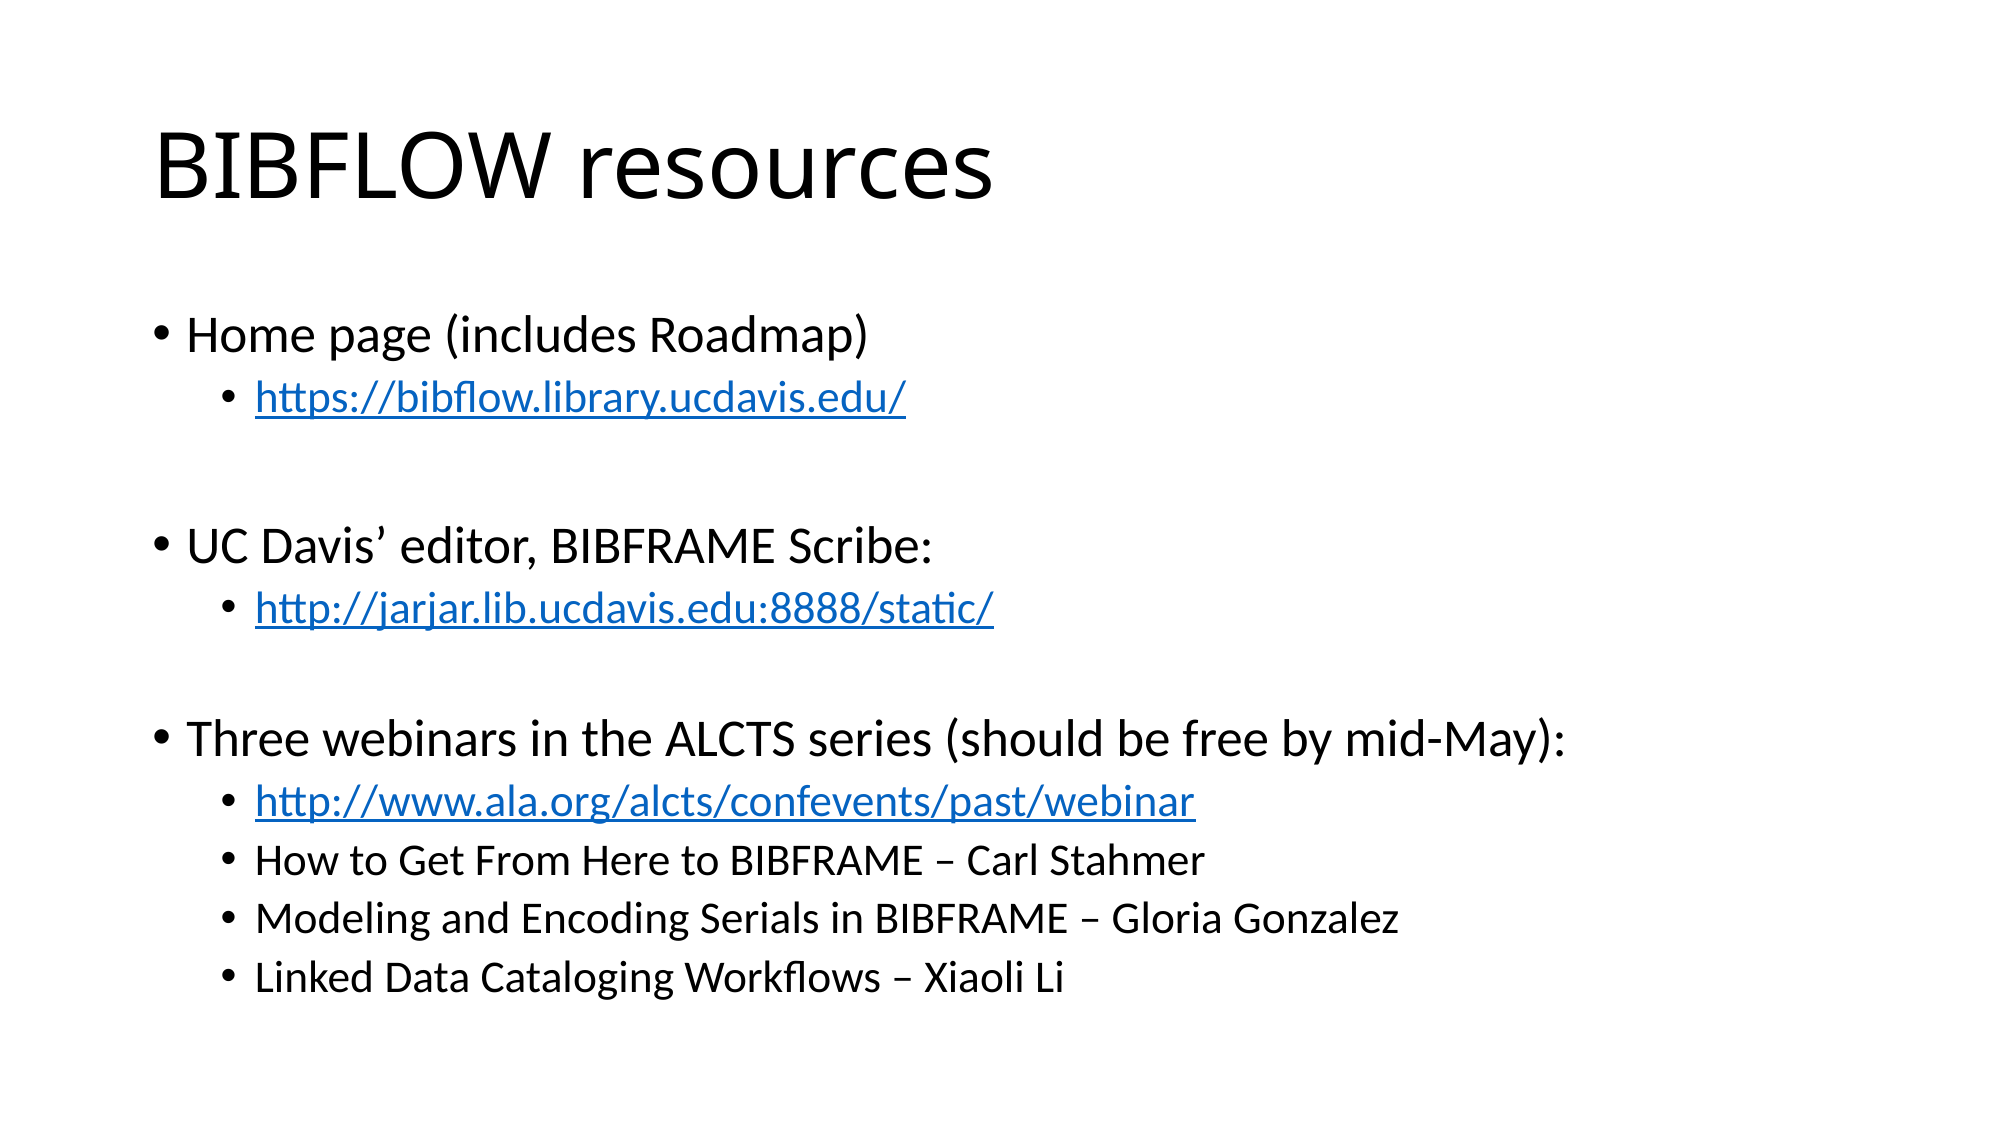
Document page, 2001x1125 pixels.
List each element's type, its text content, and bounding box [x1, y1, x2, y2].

list Home page (includes Roadmap) https://bibflow.library.ucdavis.edu/ UC Davis’ editor, BIBFRAME Scribe: http://jarjar.lib.ucdavis.edu:8888/static/ Three webinars in the ALCTS series (should be free by mid-May): http://www.ala.org/alcts/confevents/past/webinar How to Get From Here to BIBFRAME – Carl Stahmer Modeling and Encoding Serials in BIBFRAME – Gloria Gonzalez Linked Data Cataloging Workflows – Xiaoli Li [137, 299, 1863, 1014]
title BIBFLOW resources [137, 59, 1863, 278]
